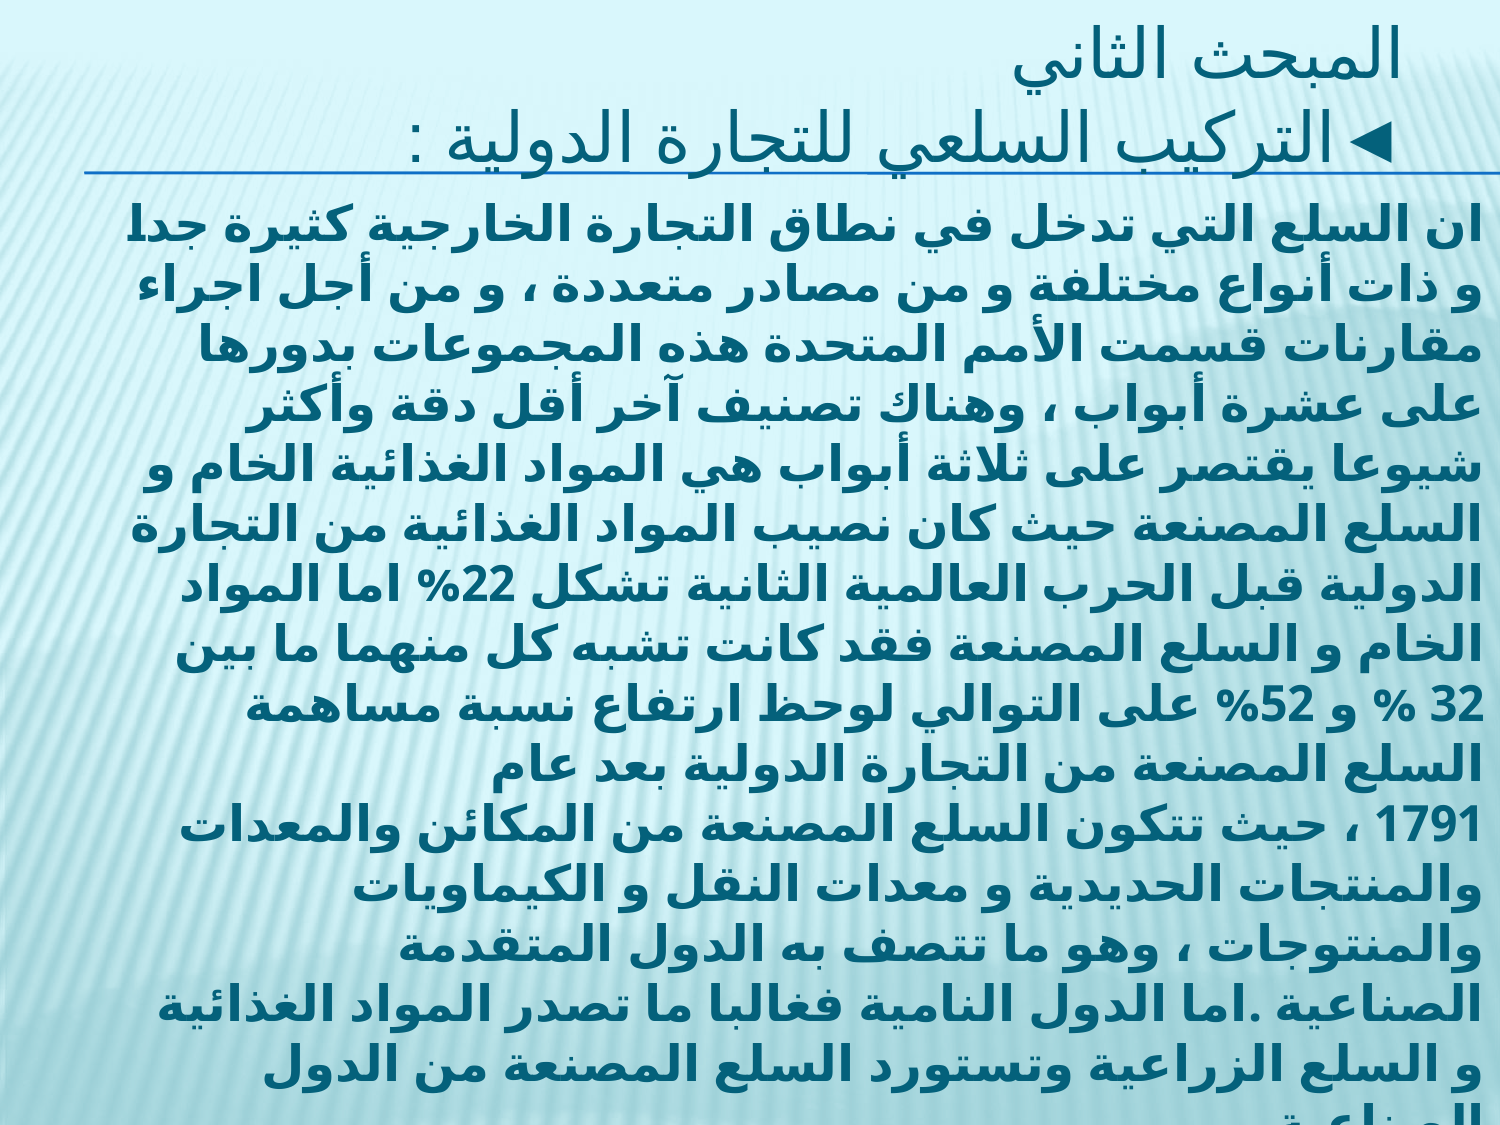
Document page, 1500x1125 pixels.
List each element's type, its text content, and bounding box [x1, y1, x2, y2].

text_box ان السلع التي تدخل في نطاق التجارة الخارجية كثيرة جدا و ذات أنواع مختلفة و من مصادر متعددة ، و من أجل اجراء مقارنات قسمت الأمم المتحدة هذه المجموعات بدورها على عشرة أبواب ، وهناك تصنيف آخر أقل دقة وأكثر شيوعا يقتصر على ثلاثة أبواب هي المواد الغذائية الخام و السلع المصنعة حيث كان نصيب المواد الغذائية من التجارة الدولية قبل الحرب العالمية الثانية تشكل 22% اما المواد الخام و السلع المصنعة فقد كانت تشبه كل منهما ما بين 32 % و 52% على التوالي لوحظ ارتفاع نسبة مساهمة السلع المصنعة من التجارة الدولية بعد عام 1791 ، حيث تتكون السلع المصنعة من المكائن والمعدات والمنتجات الحديدية و معدات النقل و الكيماويات والمنتوجات ، وهو ما تتصف به الدول المتقدمة الصناعية .اما الدول النامية فغالبا ما تصدر المواد الغذائية و السلع الزراعية وتستورد السلع المصنعة من الدول الصناعية . [100, 184, 1500, 1125]
title المبحث الثاني ◄التركيب السلعي للتجارة الدولية : [102, 0, 1421, 184]
